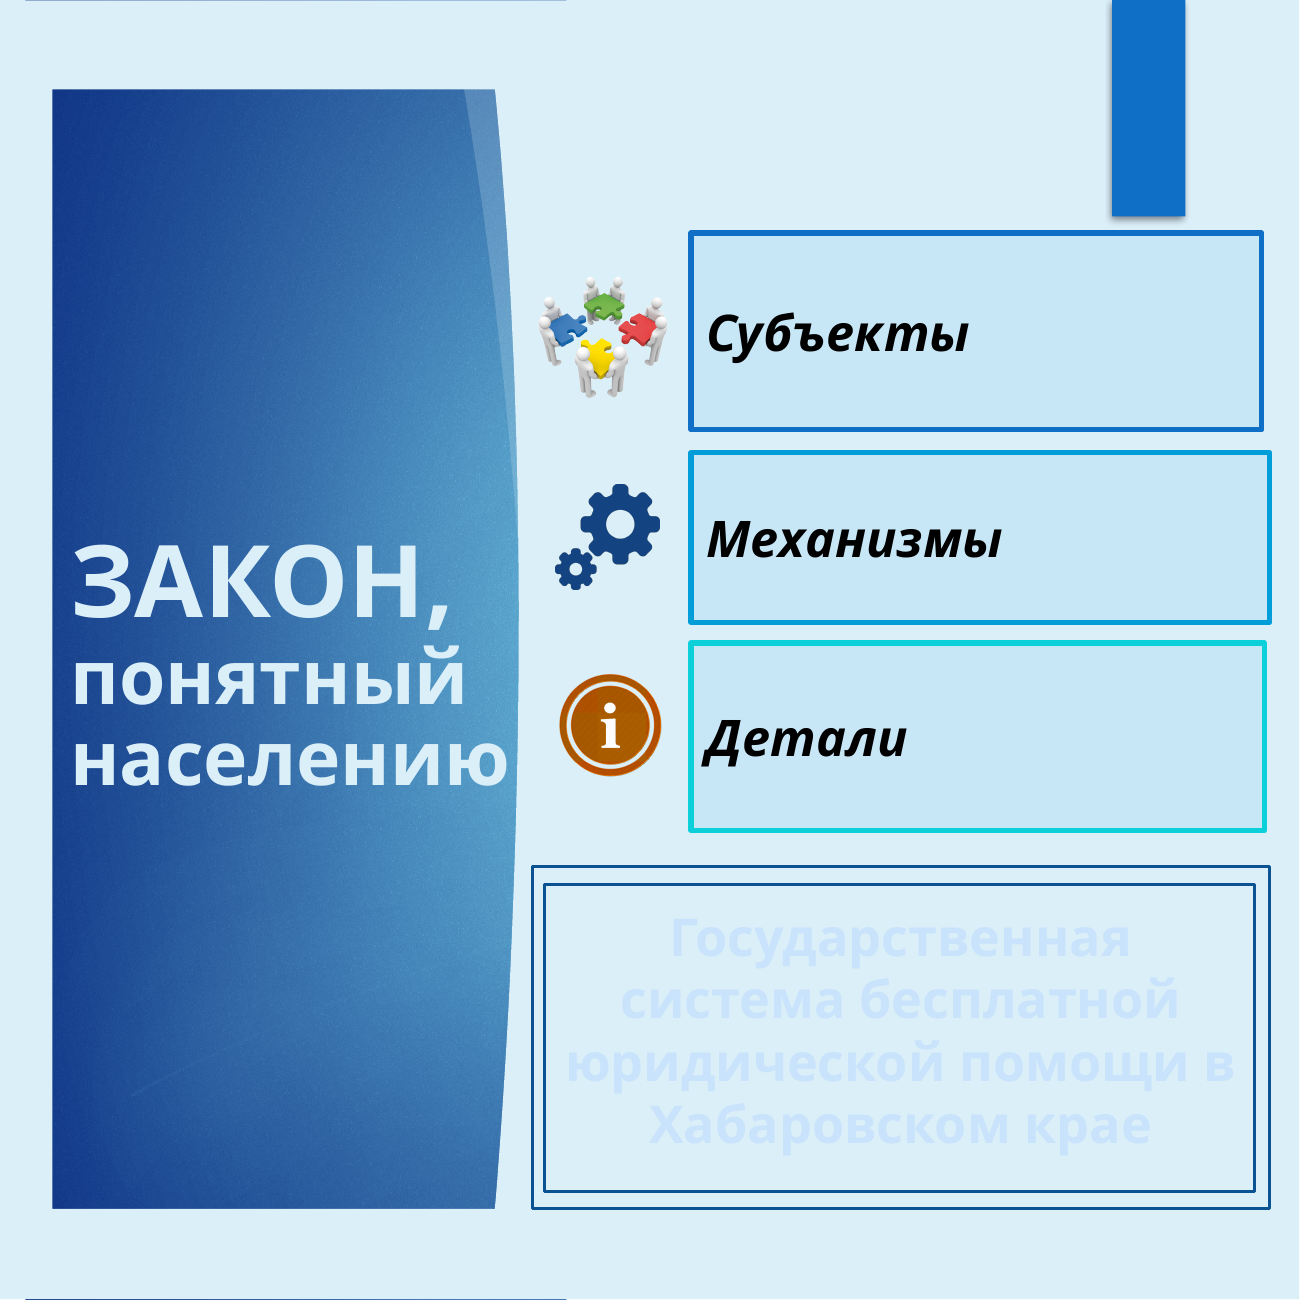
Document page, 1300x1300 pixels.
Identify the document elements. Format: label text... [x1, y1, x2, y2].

list Механизмы [688, 450, 1272, 625]
picture [548, 664, 672, 787]
list Детали [688, 640, 1267, 833]
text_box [531, 866, 1270, 1209]
list Субъекты [688, 230, 1264, 432]
text_box ЗАКОН, понятный населению [55, 456, 558, 877]
picture [531, 272, 672, 401]
picture [554, 484, 660, 590]
